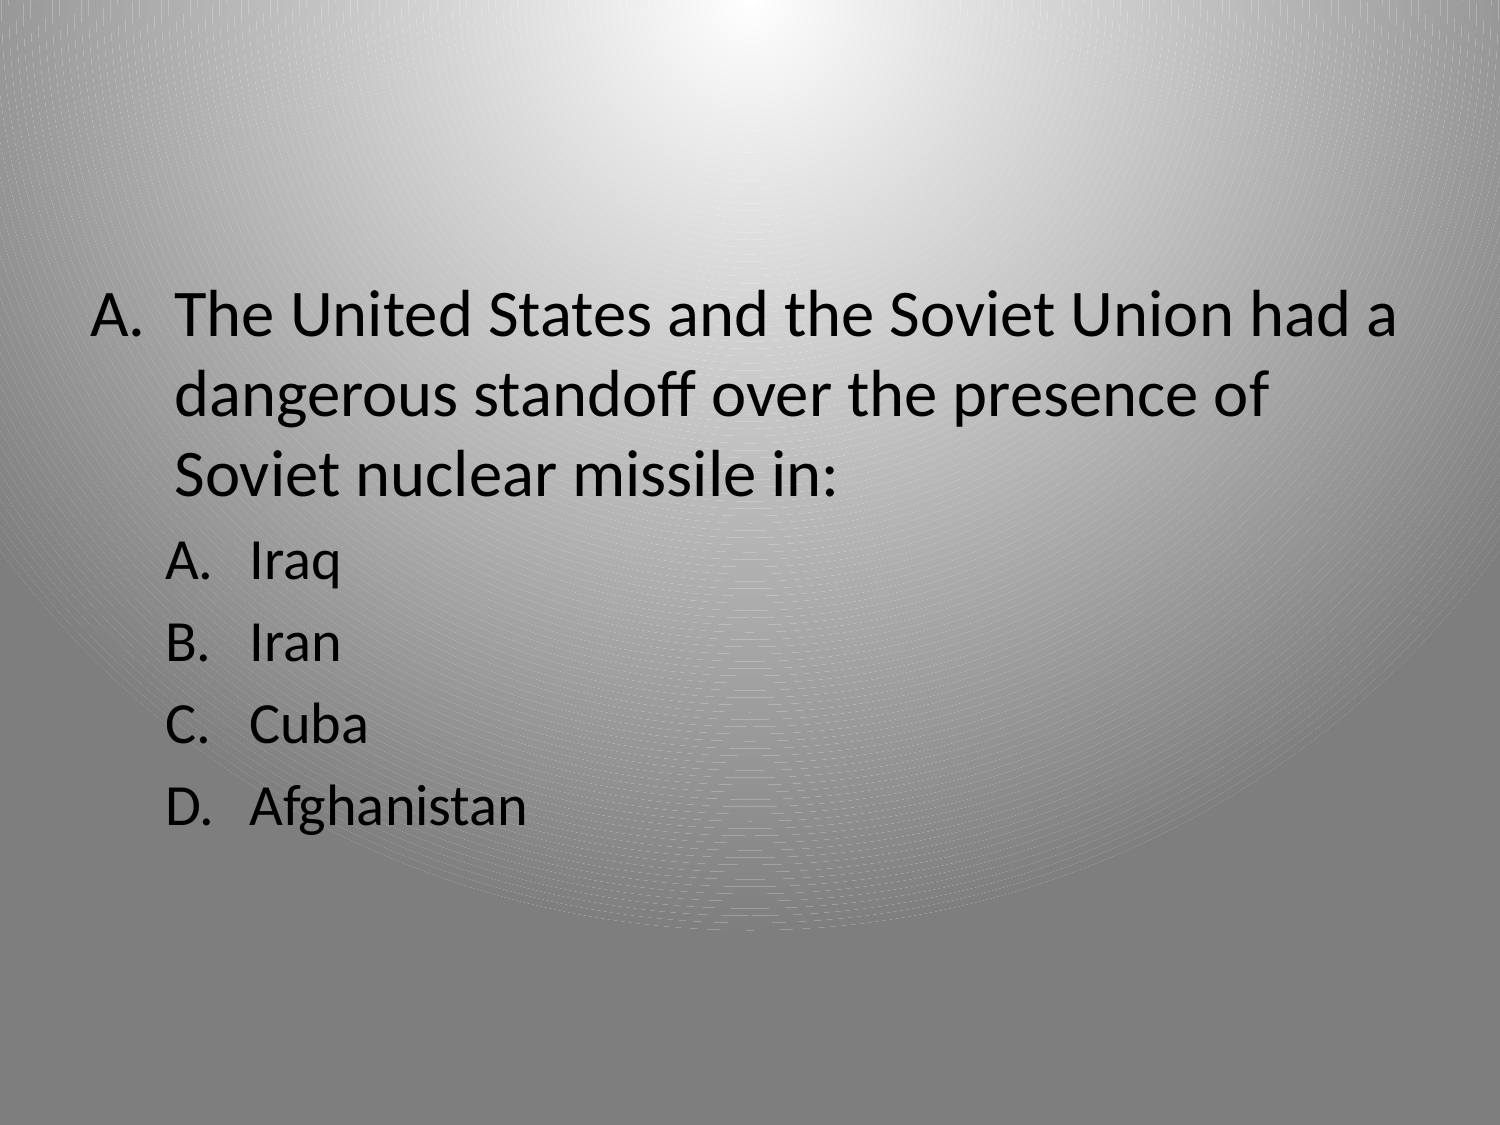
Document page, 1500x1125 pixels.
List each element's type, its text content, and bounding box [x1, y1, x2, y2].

list The United States and the Soviet Union had a dangerous standoff over the presence of Soviet nuclear missile in: Iraq Iran Cuba Afghanistan [75, 262, 1425, 1005]
